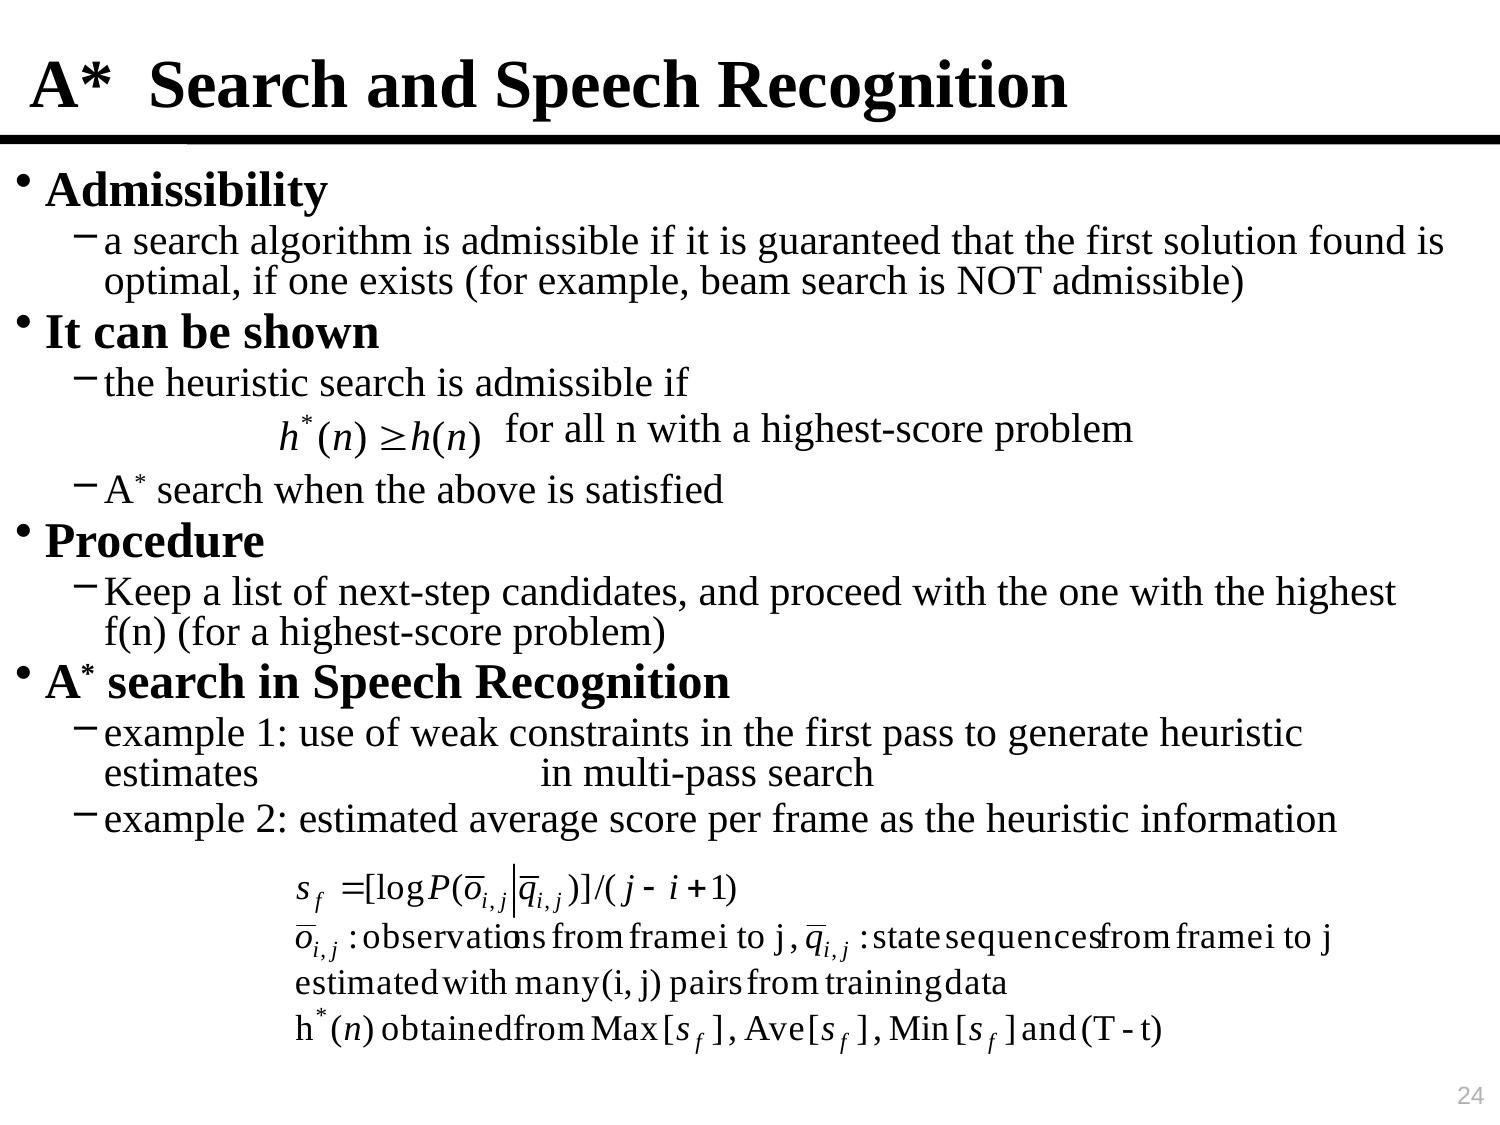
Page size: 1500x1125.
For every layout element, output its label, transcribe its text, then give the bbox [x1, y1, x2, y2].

title A* Search and Speech Recognition [14, 31, 1365, 121]
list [270, 400, 499, 471]
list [252, 855, 1339, 1065]
list Admissibility a search algorithm is admissible if it is guaranteed that the first solution found is optimal, if one exists (for example, beam search is NOT admissible) It can be shown the heuristic search is admissible if for all n with a highest-score problem A* search when the above is satisfied Procedure Keep a list of next-step candidates, and proceed with the one with the highest f(n) (for a highest-score problem) A* search in Speech Recognition example 1: use of weak constraints in the first pass to generate heuristic estimates in multi-pass search example 2: estimated average score per frame as the heuristic information [0, 160, 1483, 1106]
slide_number 24 [1162, 1065, 1500, 1125]
